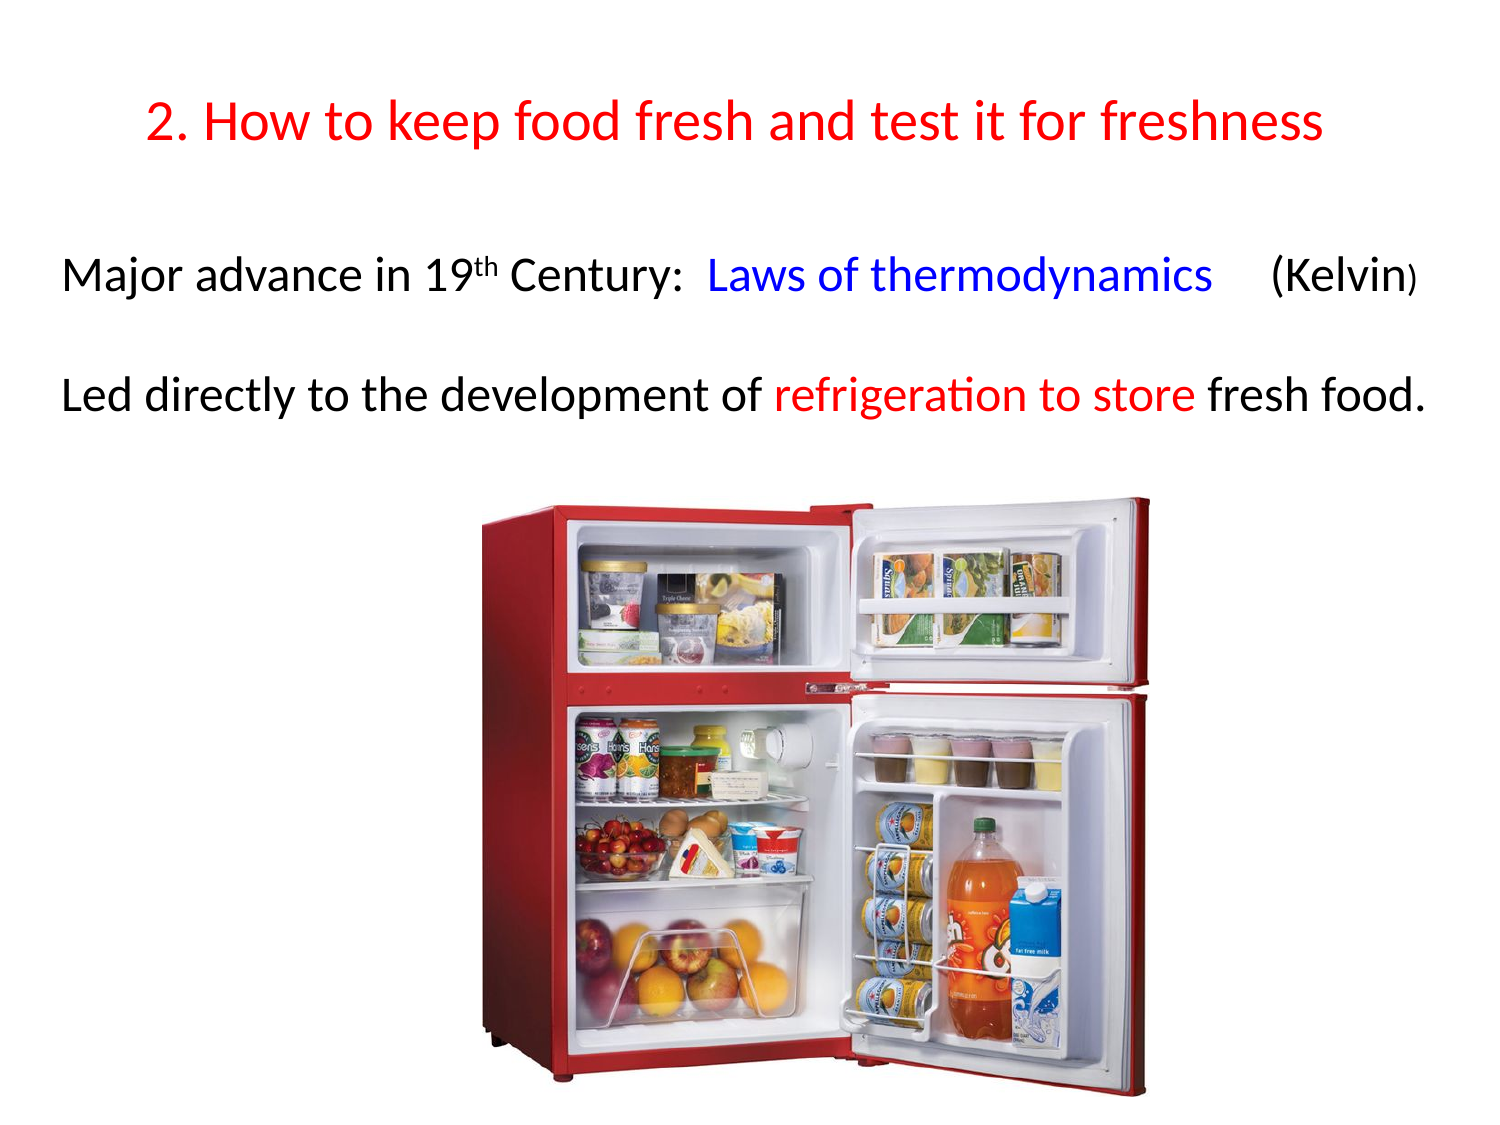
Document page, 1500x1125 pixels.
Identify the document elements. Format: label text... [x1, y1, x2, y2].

picture [482, 496, 1151, 1097]
text_box 2. How to keep food fresh and test it for freshness [131, 74, 1441, 160]
text_box Major advance in 19th Century: Laws of thermodynamics (Kelvin) Led directly to the development of refrigeration to store fresh food. [46, 234, 1500, 429]
